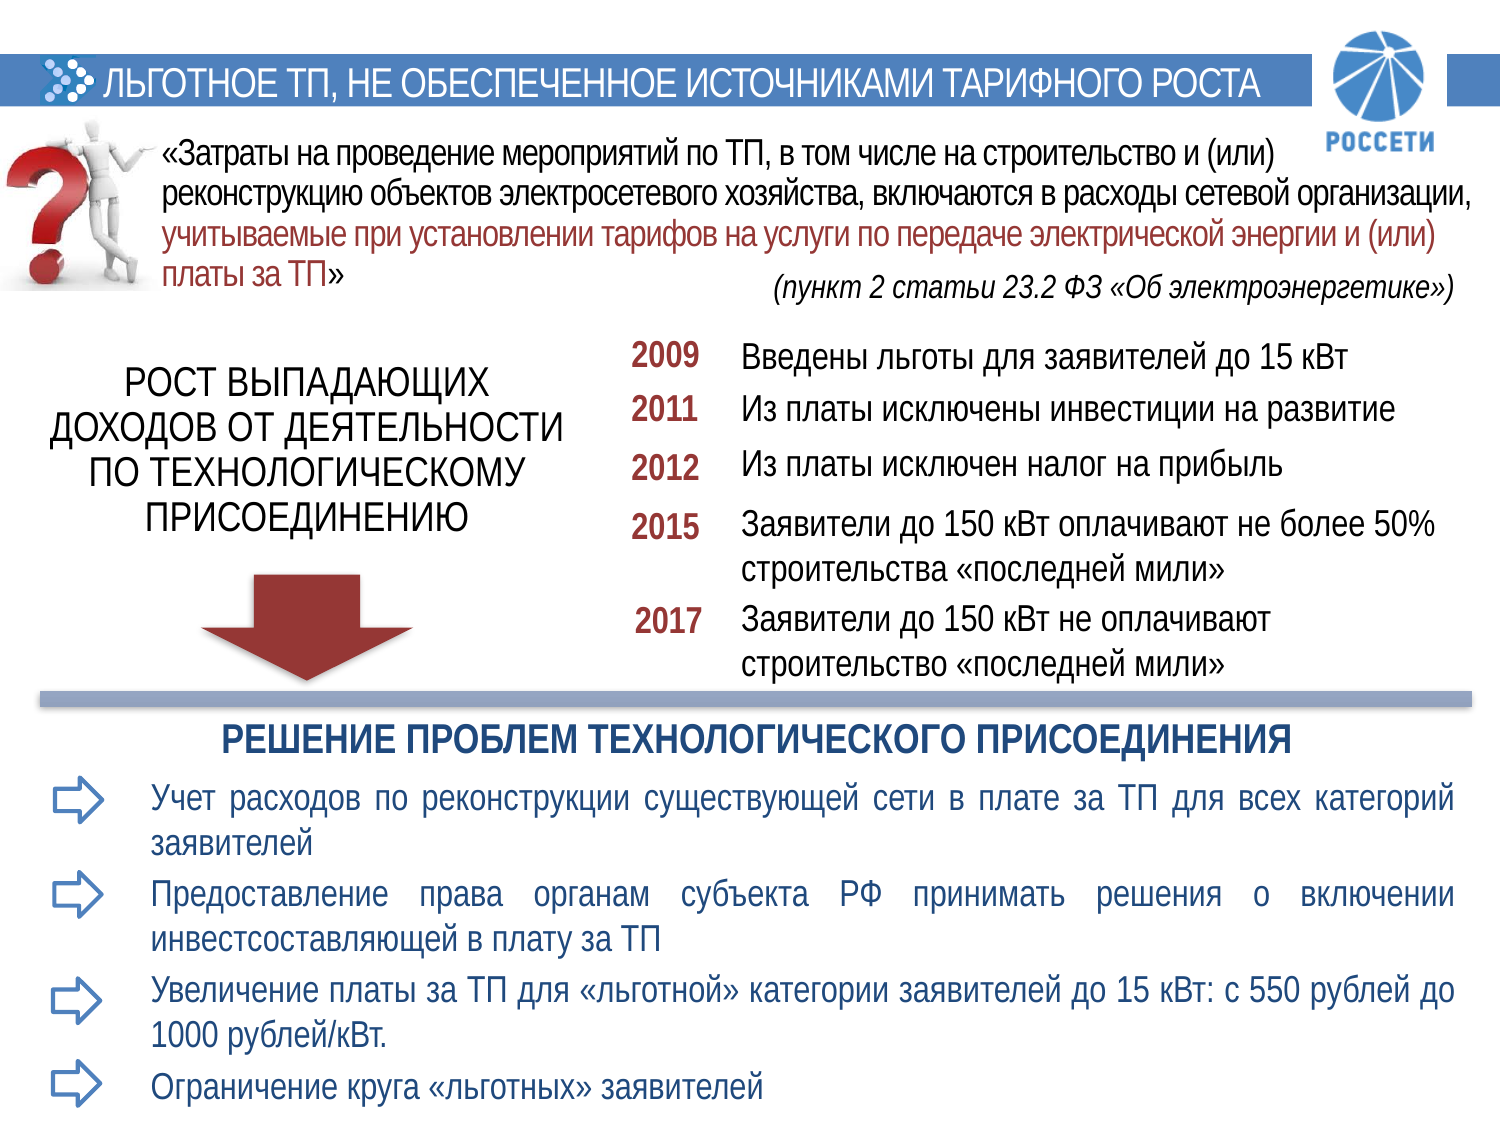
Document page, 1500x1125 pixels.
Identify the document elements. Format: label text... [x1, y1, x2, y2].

text_box Из платы исключены инвестиции на развитие [750, 385, 1500, 437]
text_box [50, 1058, 103, 1108]
picture [1312, 19, 1447, 125]
text_box «Затраты на проведение мероприятий по ТП, в том числе на строительство и (или) реконструкцию объектов электросетевого хозяйства, включаются в расходы сетевой организации, учитываемые при установлении тарифов на услуги по передаче электрической энергии и (или) платы за ТП» [165, 125, 1500, 342]
text_box 2012 [608, 420, 750, 479]
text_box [17, 266, 597, 551]
text_box [52, 870, 104, 919]
text_box [200, 574, 414, 681]
text_box РЕШЕНИЕ ПРОБЛЕМ ТЕХНОЛОГИЧЕСКОГО ПРИСОЕДИНЕНИЯ [5, 692, 1500, 787]
text_box Введены льготы для заявителей до 15 кВт [750, 342, 1500, 385]
text_box 2011 [608, 361, 750, 420]
text_box 9 [1383, 49, 1500, 115]
text_box (пункт 2 статьи 23.2 ФЗ «Об электроэнергетике») [758, 262, 1495, 314]
text_box Учет расходов по реконструкции существующей сети в плате за ТП для всех категорий заявителей Предоставление права органам субъекта РФ принимать решения о включении инвестсоставляющей в плату за ТП Увеличение платы за ТП для «льготной» категории заявителей до 15 кВт: с 550 рублей до 1000 рублей/кВт. Ограничение круга «льготных» заявителей [135, 765, 1471, 1114]
text_box 2017 [611, 574, 754, 669]
text_box 2009 [608, 342, 750, 361]
text_box [50, 976, 103, 1026]
text_box ЛЬГОТНОЕ ТП, НЕ ОБЕСПЕЧЕННОЕ ИСТОЧНИКАМИ ТАРИФНОГО РОСТА [88, 48, 1376, 113]
picture [0, 108, 161, 291]
text_box Заявители до 150 кВт не оплачивают строительство «последней мили» [726, 586, 1500, 692]
text_box Из платы исключен налог на прибыль [750, 444, 1500, 491]
text_box [52, 775, 105, 825]
text_box Заявители до 150 кВт оплачивают не более 50% строительства «последней мили» [750, 491, 1500, 586]
text_box 2015 [608, 479, 750, 575]
picture [40, 55, 88, 105]
